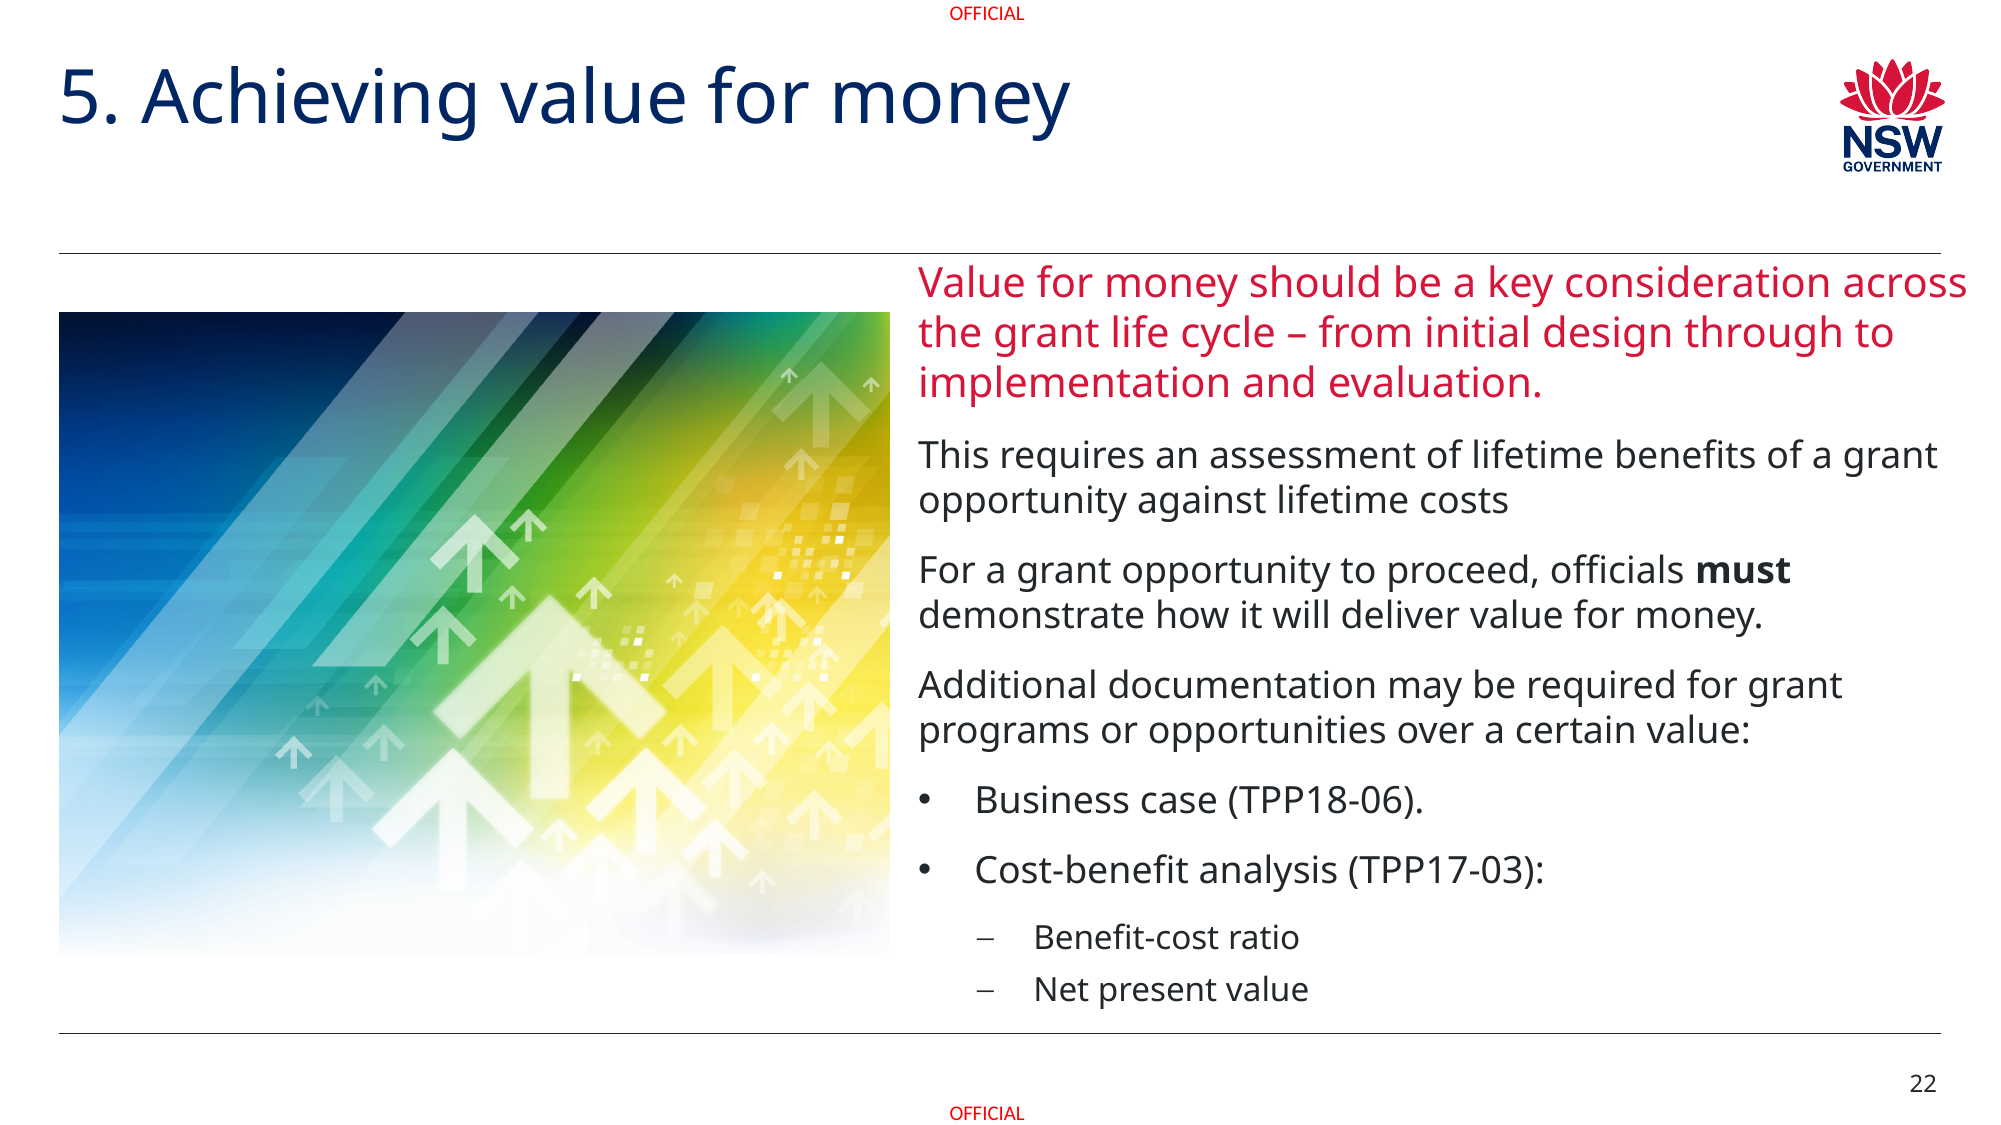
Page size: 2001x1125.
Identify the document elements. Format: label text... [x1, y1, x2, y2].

text_box [59, 270, 1941, 1069]
picture [58, 312, 890, 955]
list Value for money should be a key consideration across the grant life cycle – from initial design through to implementation and evaluation. This requires an assessment of lifetime benefits of a grant opportunity against lifetime costs For a grant opportunity to proceed, officials must demonstrate how it will deliver value for money. Additional documentation may be required for grant programs or opportunities over a certain value: Business case (TPP18-06). Cost-benefit analysis (TPP17-03): Benefit-cost ratio Net present value [918, 255, 2000, 1010]
slide_number 22 [1856, 1069, 1937, 1099]
title 5. Achieving value for money [59, 59, 1654, 225]
picture [1840, 59, 1945, 172]
